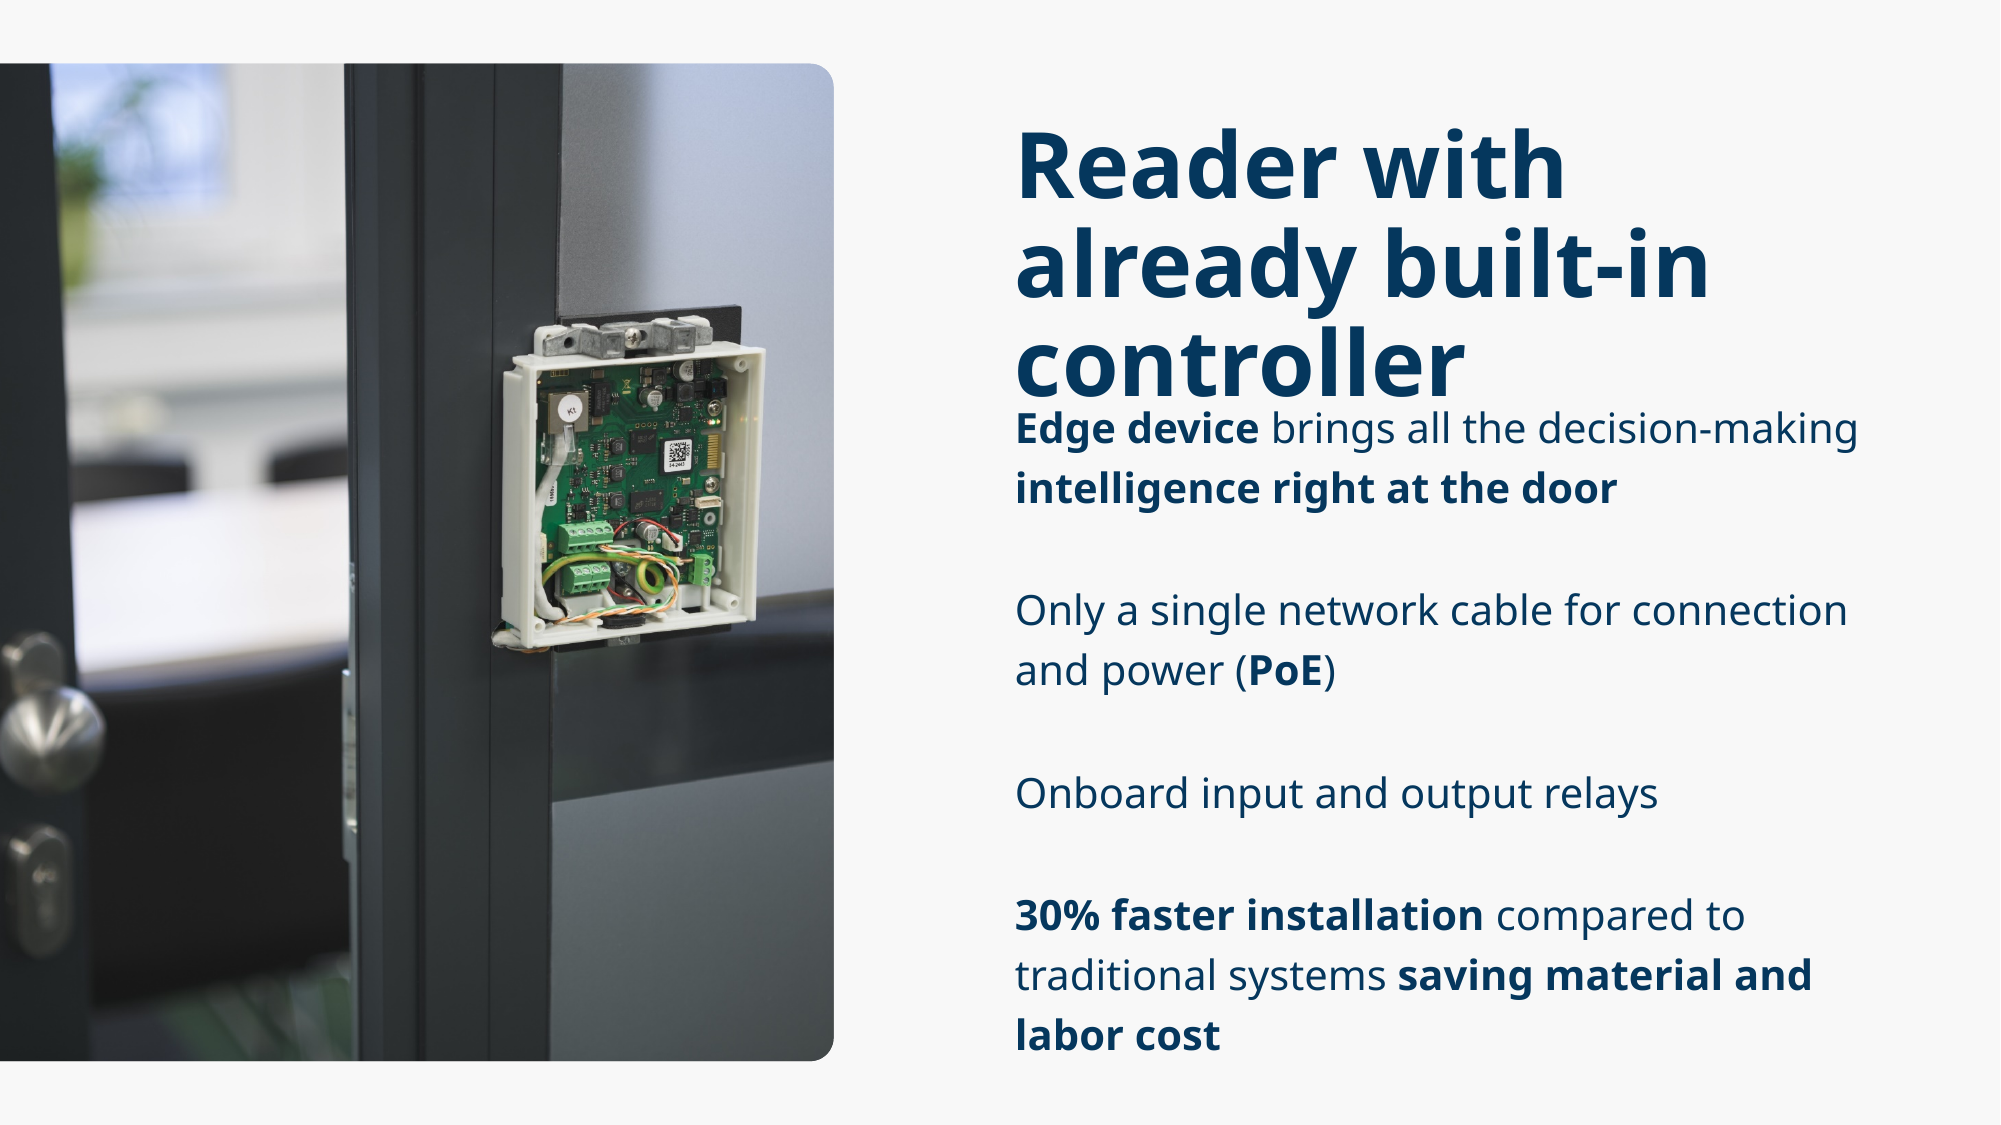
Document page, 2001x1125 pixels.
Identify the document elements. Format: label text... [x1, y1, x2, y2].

text_box Edge device brings all the decision-making intelligence right at the door Only a single network cable for connection and power (PoE) Onboard input and output relays 30% faster installation compared to traditional systems saving material and labor cost [1000, 384, 1905, 1067]
picture [0, 63, 834, 1062]
text_box Reader with already built-in controller [1000, 112, 1938, 424]
